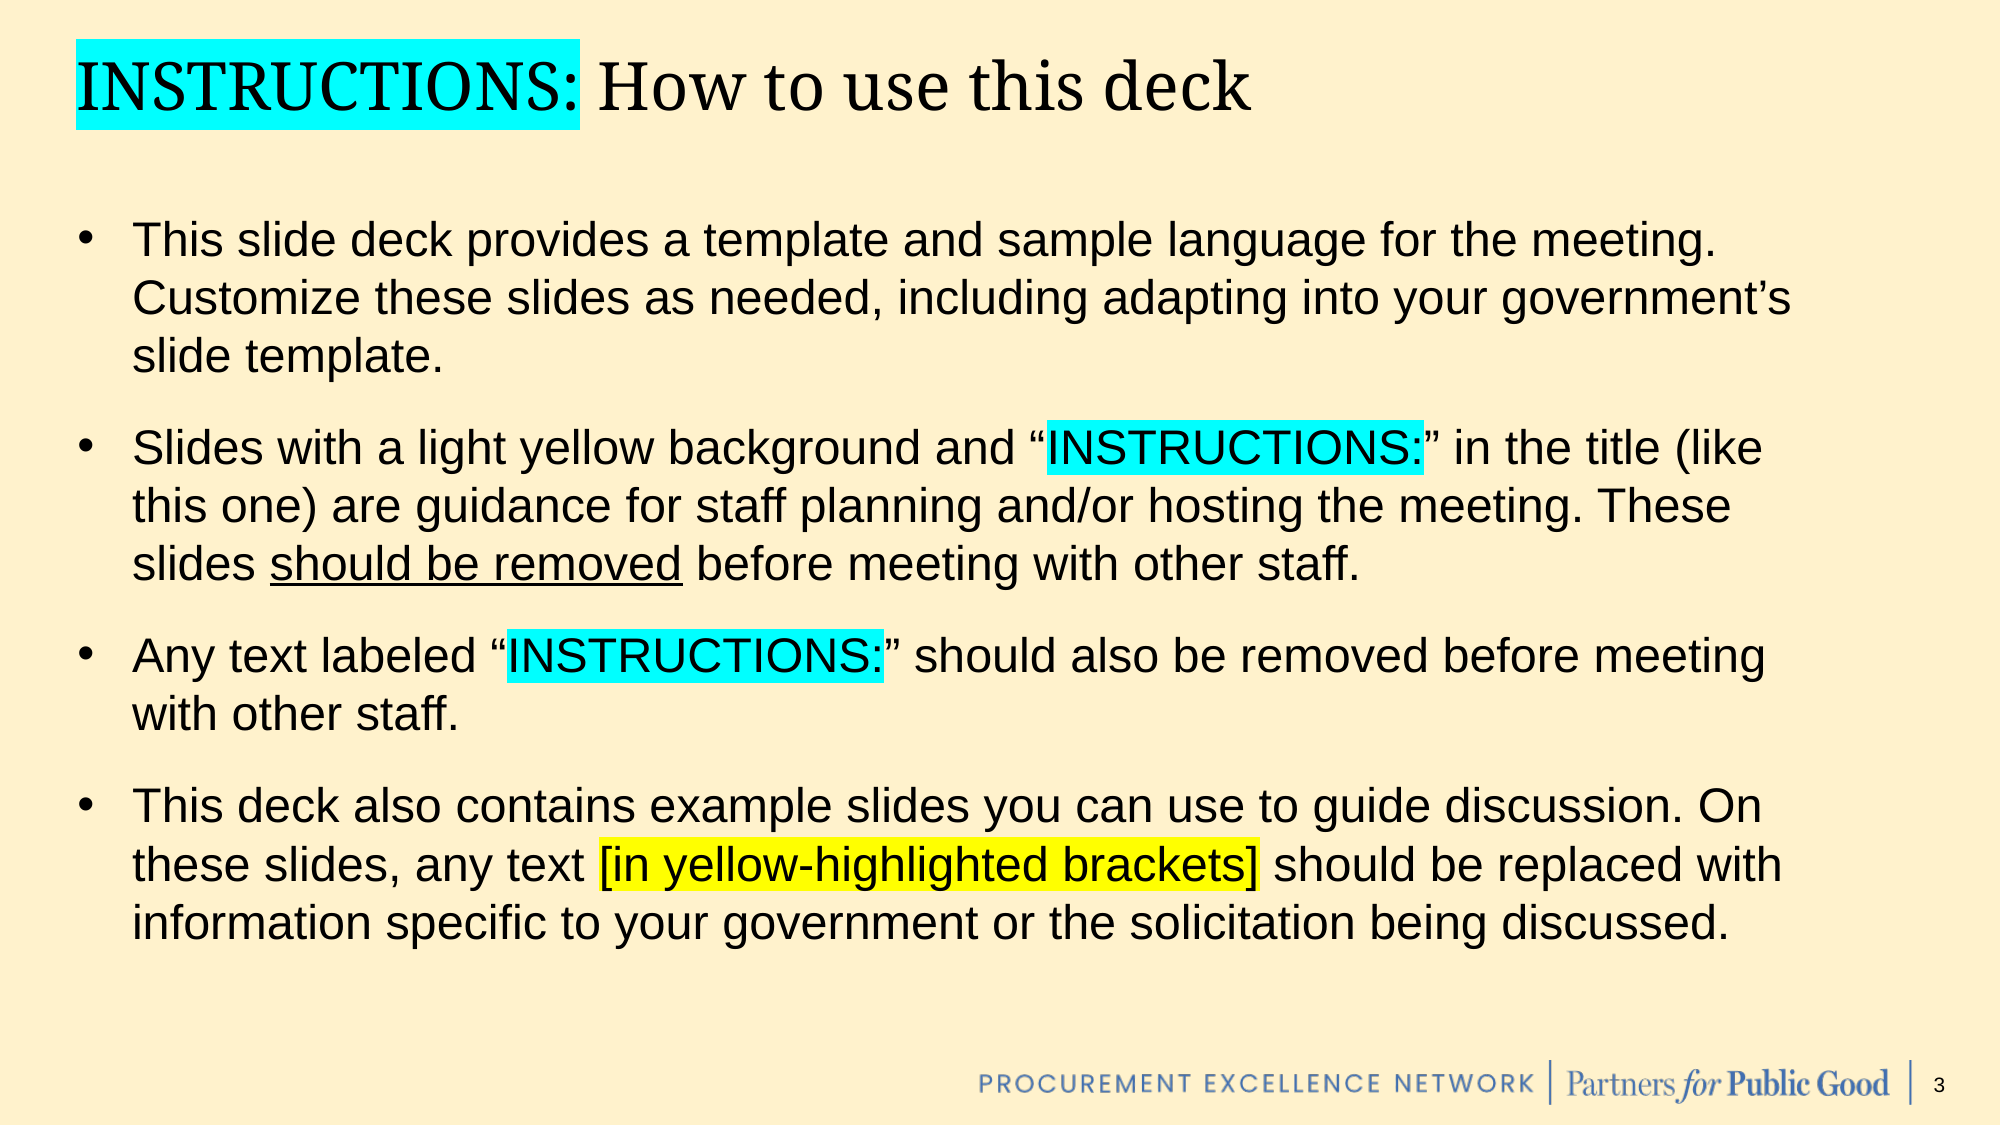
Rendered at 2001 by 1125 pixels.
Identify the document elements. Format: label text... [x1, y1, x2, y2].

list This slide deck provides a template and sample language for the meeting. Customize these slides as needed, including adapting into your government’s slide template. Slides with a light yellow background and “INSTRUCTIONS:” in the title (like this one) are guidance for staff planning and/or hosting the meeting. These slides should be removed before meeting with other staff. Any text labeled “INSTRUCTIONS:” should also be removed before meeting with other staff. This deck also contains example slides you can use to guide discussion. On these slides, any text [in yellow-highlighted brackets] should be replaced with information specific to your government or the solicitation being discussed. [62, 200, 1863, 963]
picture [944, 1060, 1940, 1105]
title INSTRUCTIONS: How to use this deck [60, 43, 1861, 133]
